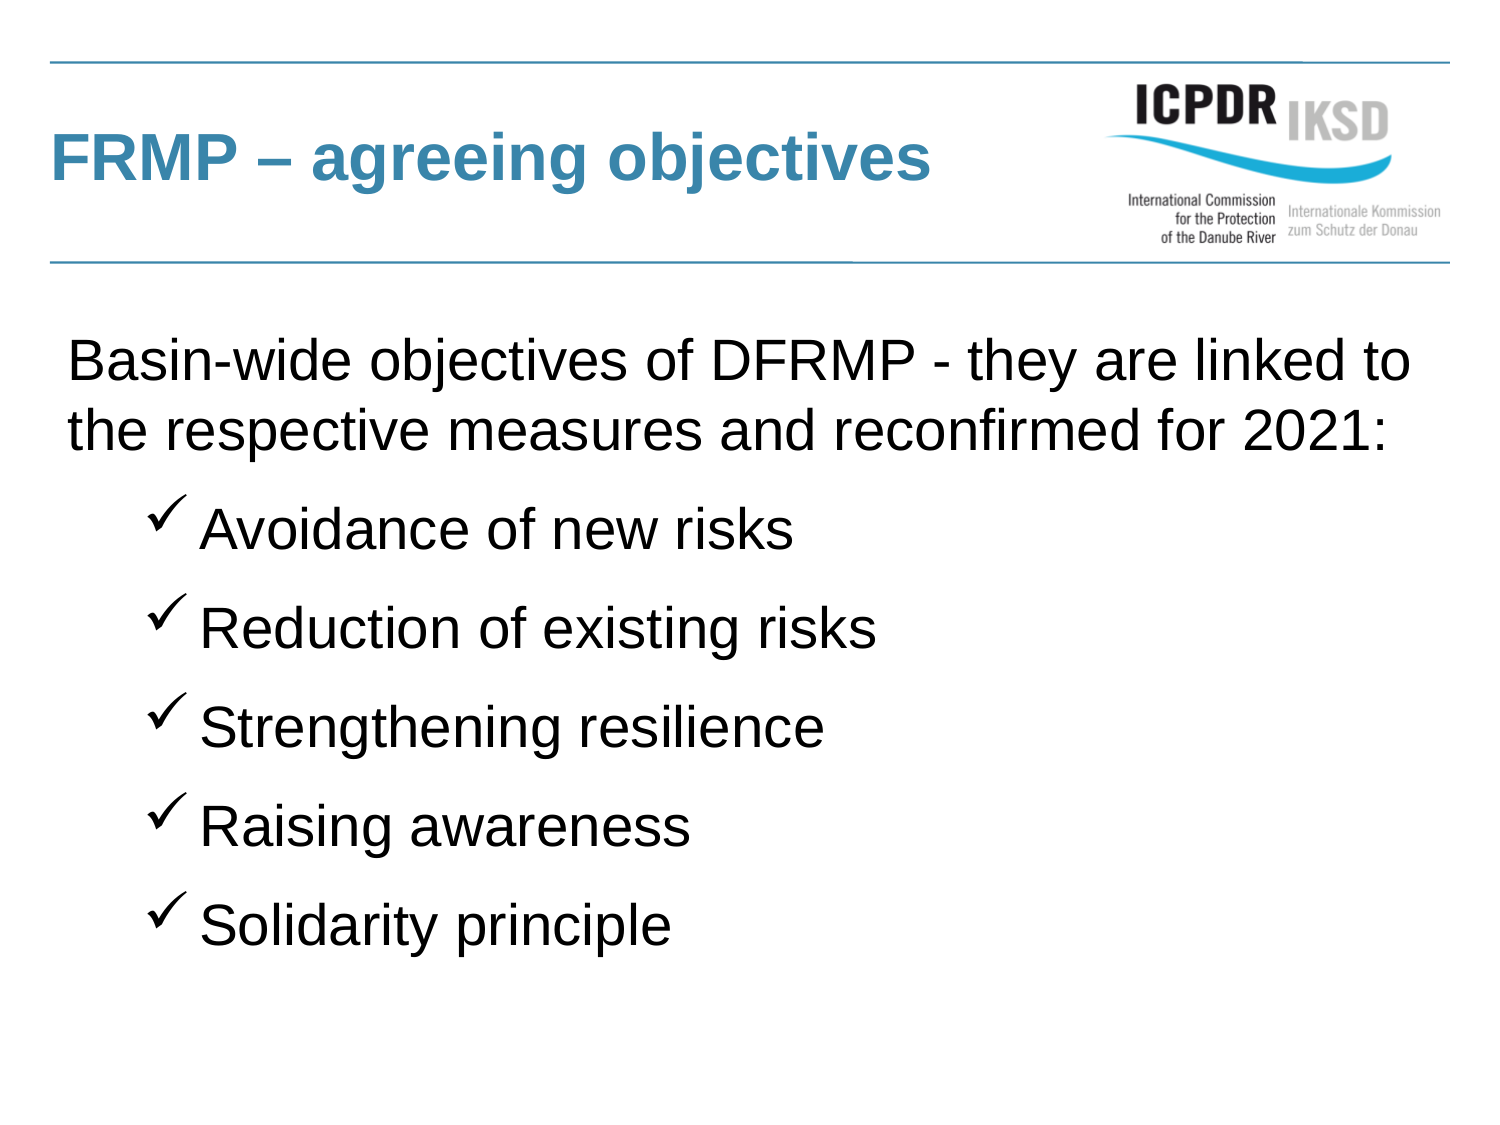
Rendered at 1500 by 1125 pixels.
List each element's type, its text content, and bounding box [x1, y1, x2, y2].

text_box Basin-wide objectives of DFRMP - they are linked to the respective measures and reconfirmed for 2021: Avoidance of new risks Reduction of existing risks Strengthening resilience Raising awareness Solidarity principle [53, 314, 1447, 965]
text_box FRMP – agreeing objectives [49, 61, 1049, 262]
picture [1080, 67, 1464, 261]
